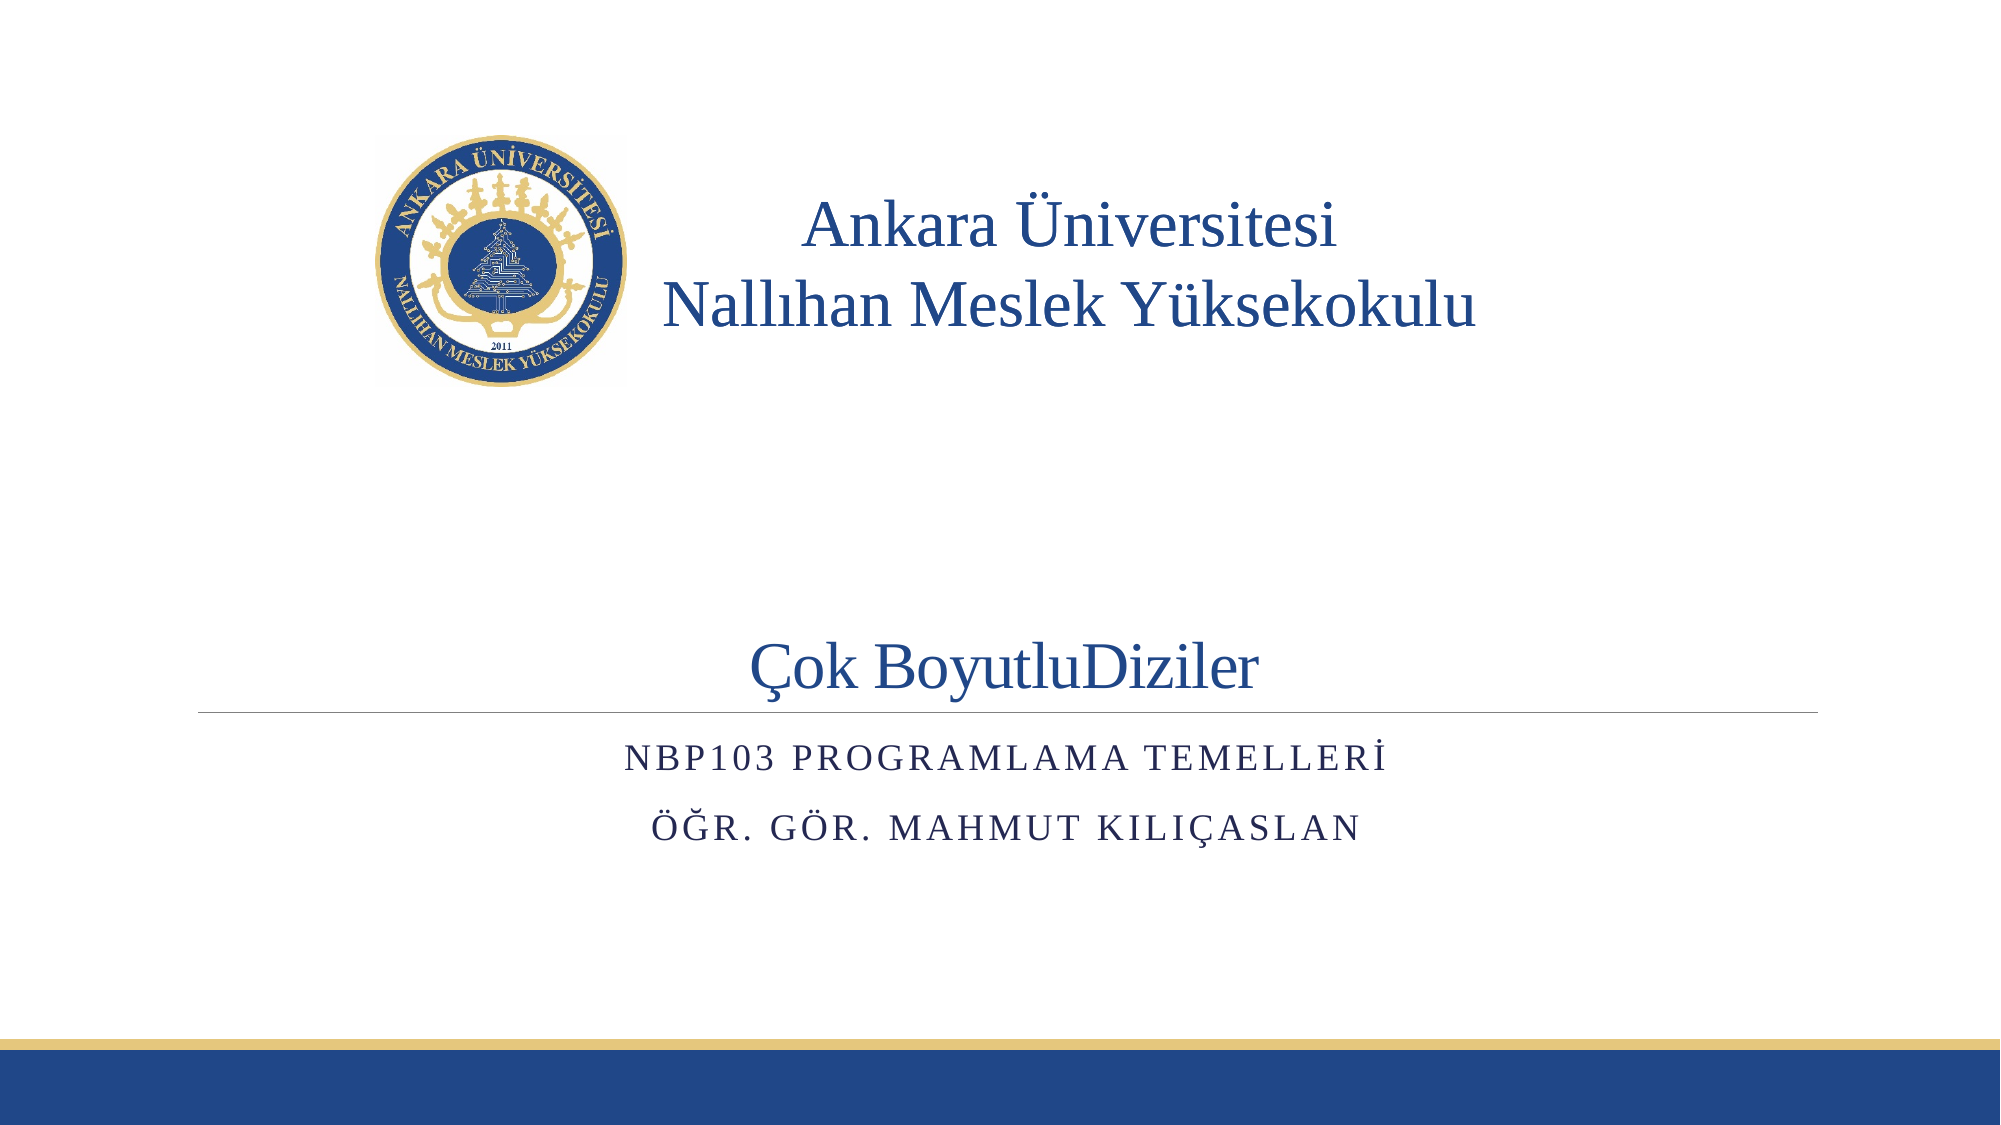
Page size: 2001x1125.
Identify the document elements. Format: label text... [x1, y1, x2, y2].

subtitle NBP103 Programlama Temelleri Öğr. Gör. Mahmut Kılıçaslan [180, 730, 1831, 919]
title Çok BoyutluDiziler [180, 124, 1830, 710]
